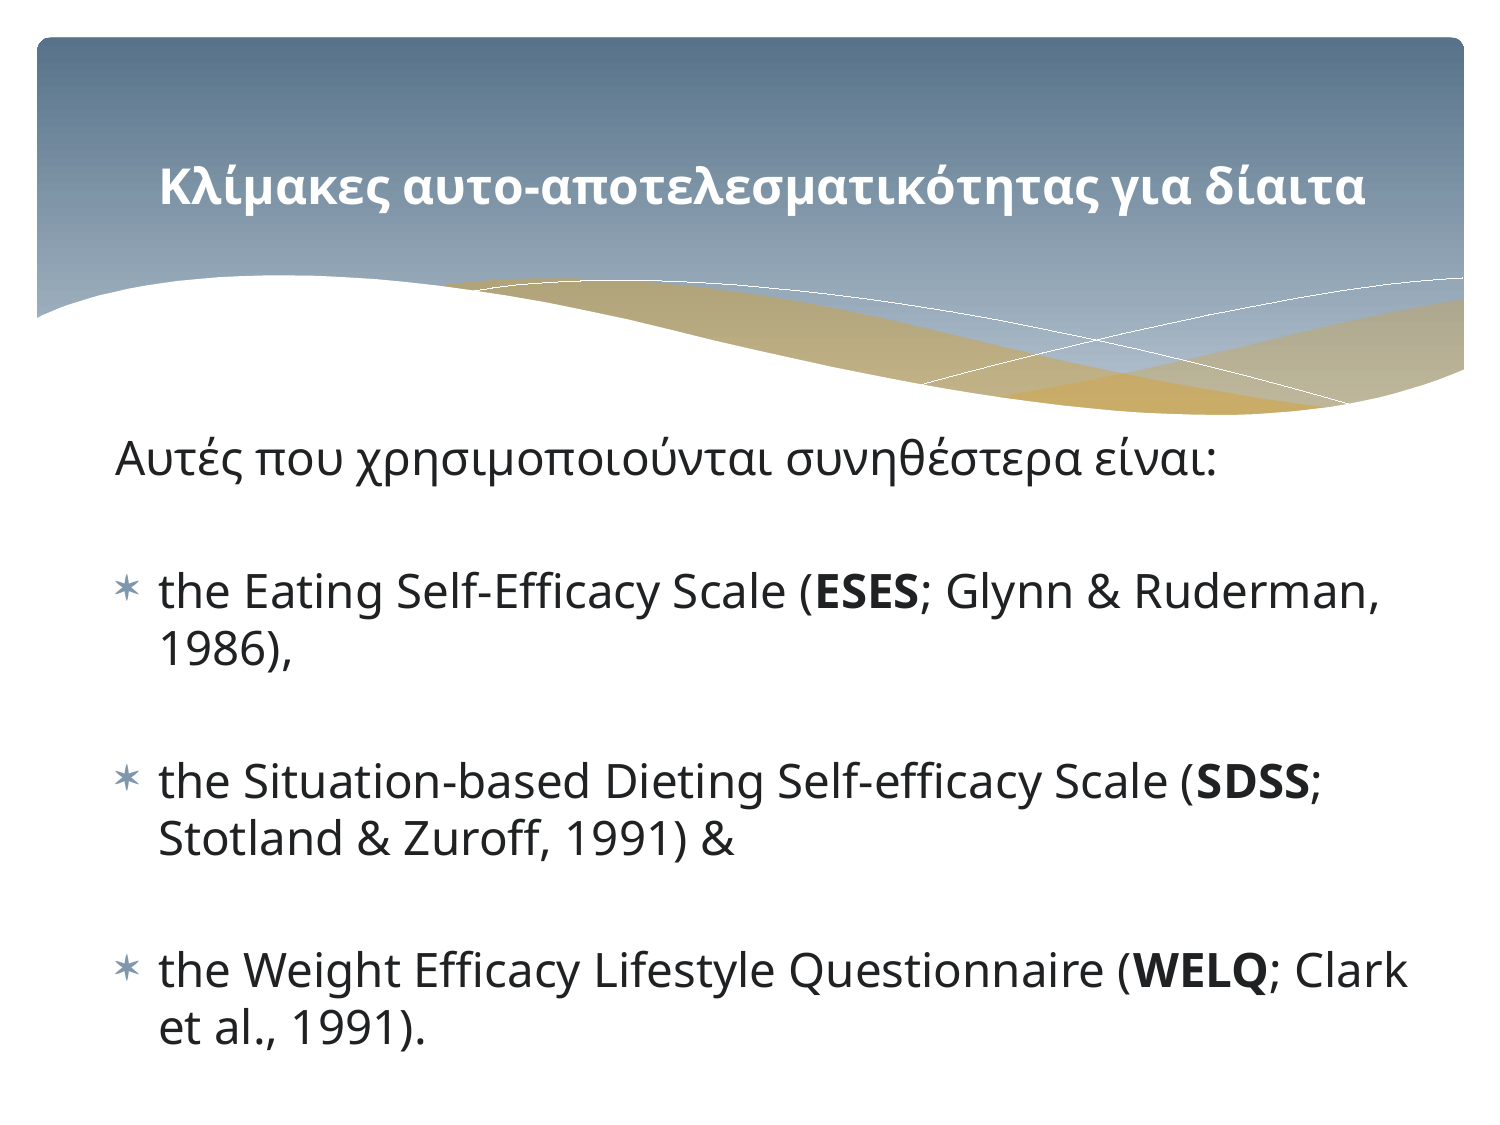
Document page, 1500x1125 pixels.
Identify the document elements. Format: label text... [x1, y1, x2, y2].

title Κλίμακες αυτο-αποτελεσματικότητας για δίαιτα [100, 125, 1425, 244]
list Αυτές που χρησιμοποιούνται συνηθέστερα είναι: the Eating Self-Efficacy Scale (ESES; Glynn & Ruderman, 1986), the Situation-based Dieting Self-efficacy Scale (SDSS; Stotland & Zuroff, 1991) & the Weight Efficacy Lifestyle Questionnaire (WELQ; Clark et al., 1991). [100, 420, 1425, 1067]
